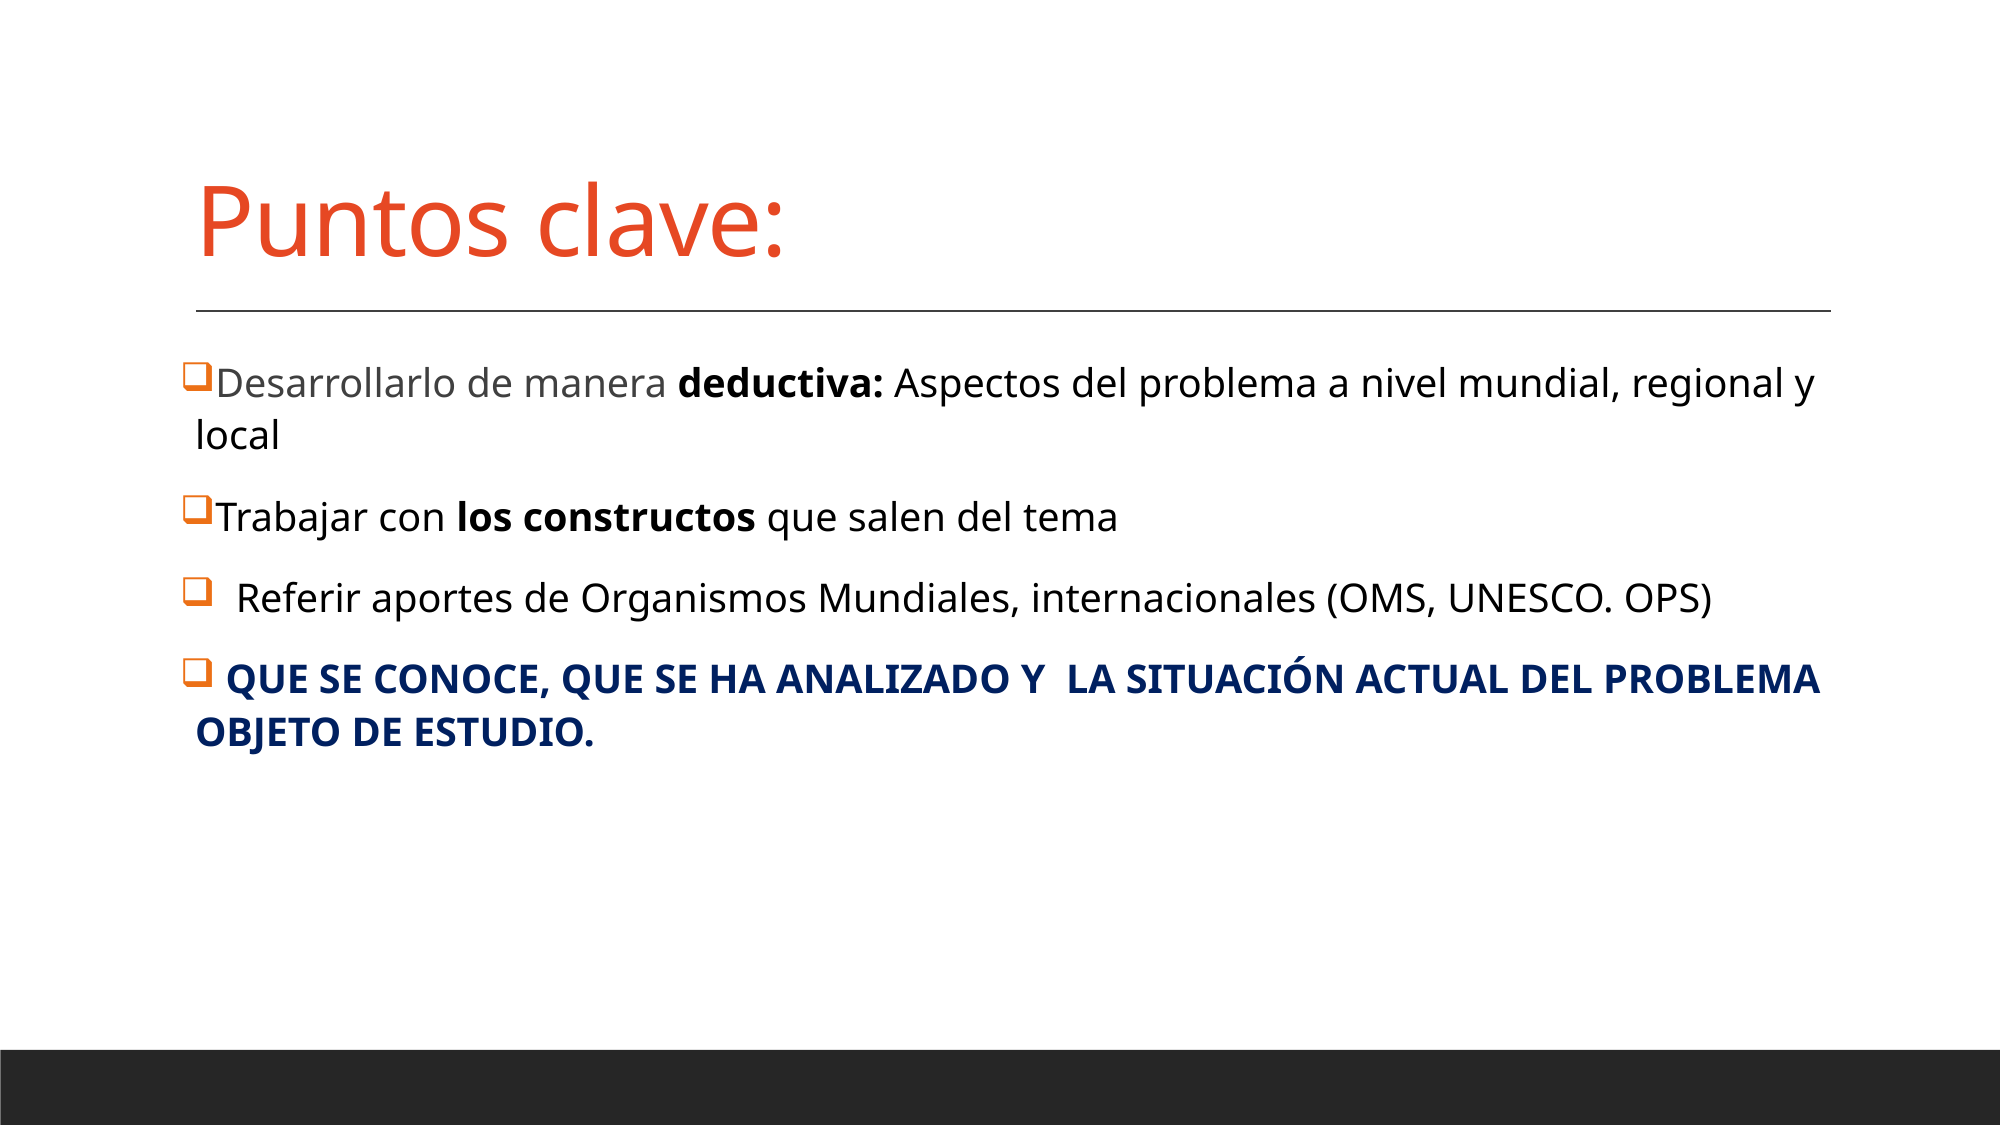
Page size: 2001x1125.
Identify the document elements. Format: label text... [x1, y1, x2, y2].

title Puntos clave: [180, 47, 1830, 285]
list Desarrollarlo de manera deductiva: Aspectos del problema a nivel mundial, regional y local Trabajar con los constructos que salen del tema Referir aportes de Organismos Mundiales, internacionales (OMS, UNESCO. OPS) QUE SE CONOCE, QUE SE HA ANALIZADO Y LA SITUACIÓN ACTUAL DEL PROBLEMA OBJETO DE ESTUDIO. [180, 345, 1830, 963]
